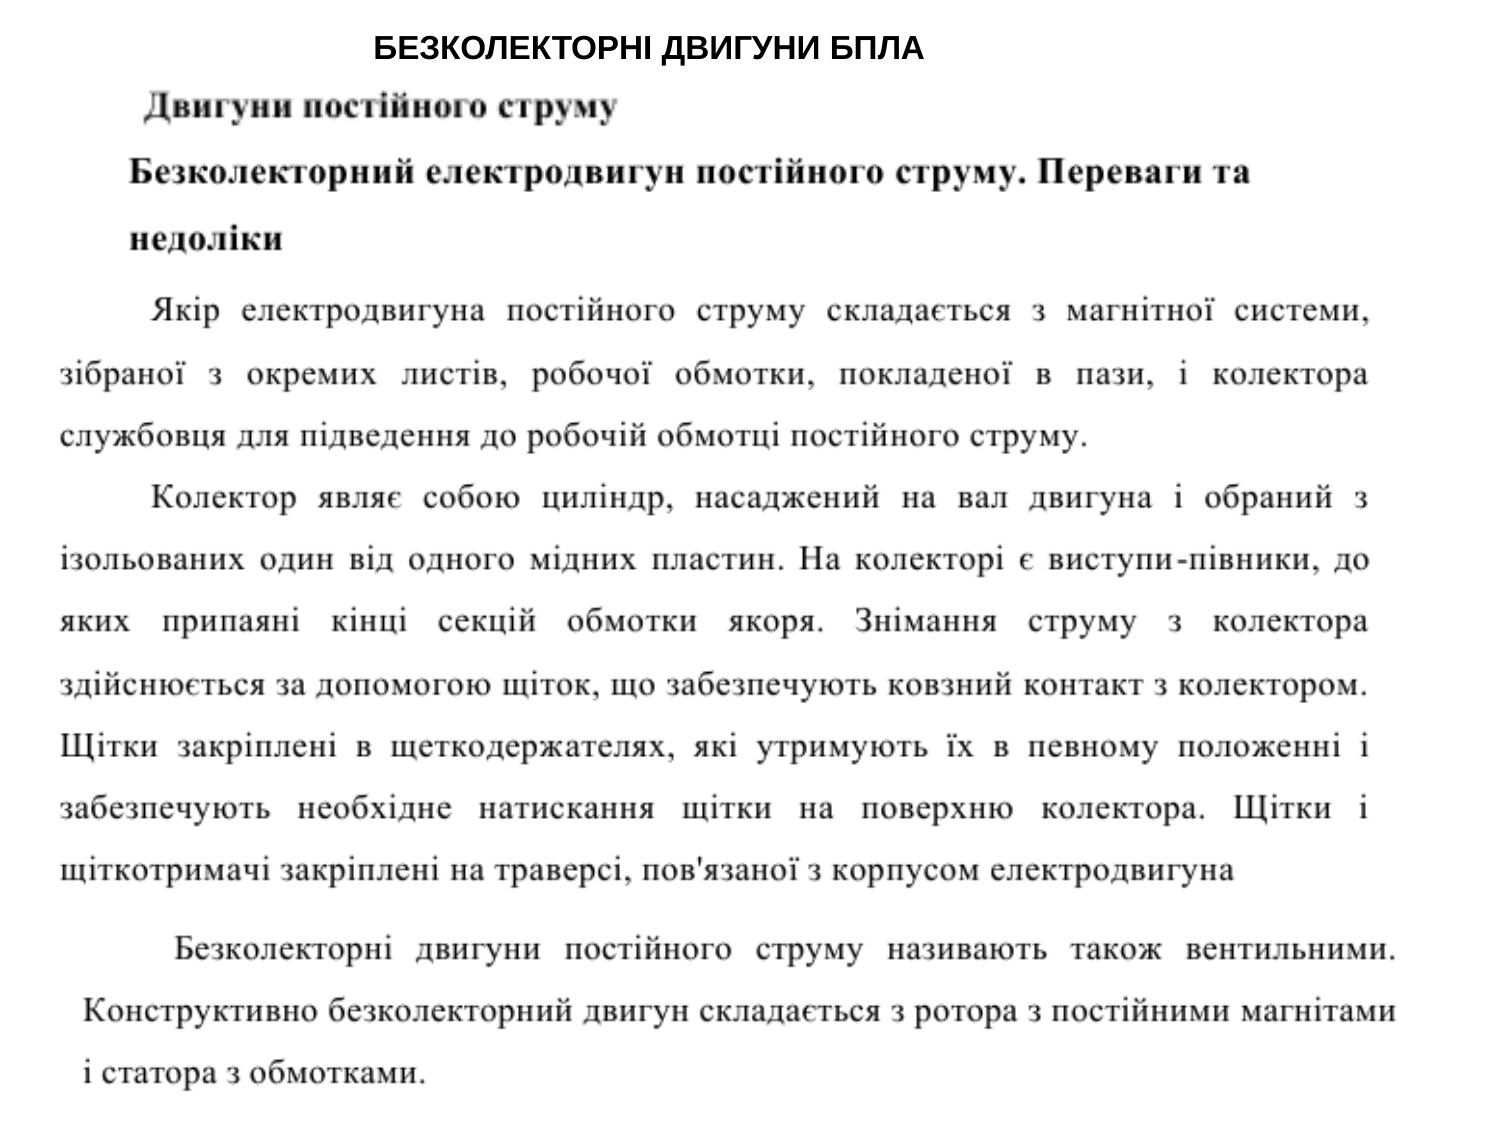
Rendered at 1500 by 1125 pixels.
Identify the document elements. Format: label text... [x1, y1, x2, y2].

picture [38, 290, 1412, 894]
picture [57, 917, 1412, 1098]
picture [123, 77, 1327, 264]
text_box БЕЗКОЛЕКТОРНІ ДВИГУНИ БПЛА [159, 19, 1140, 79]
